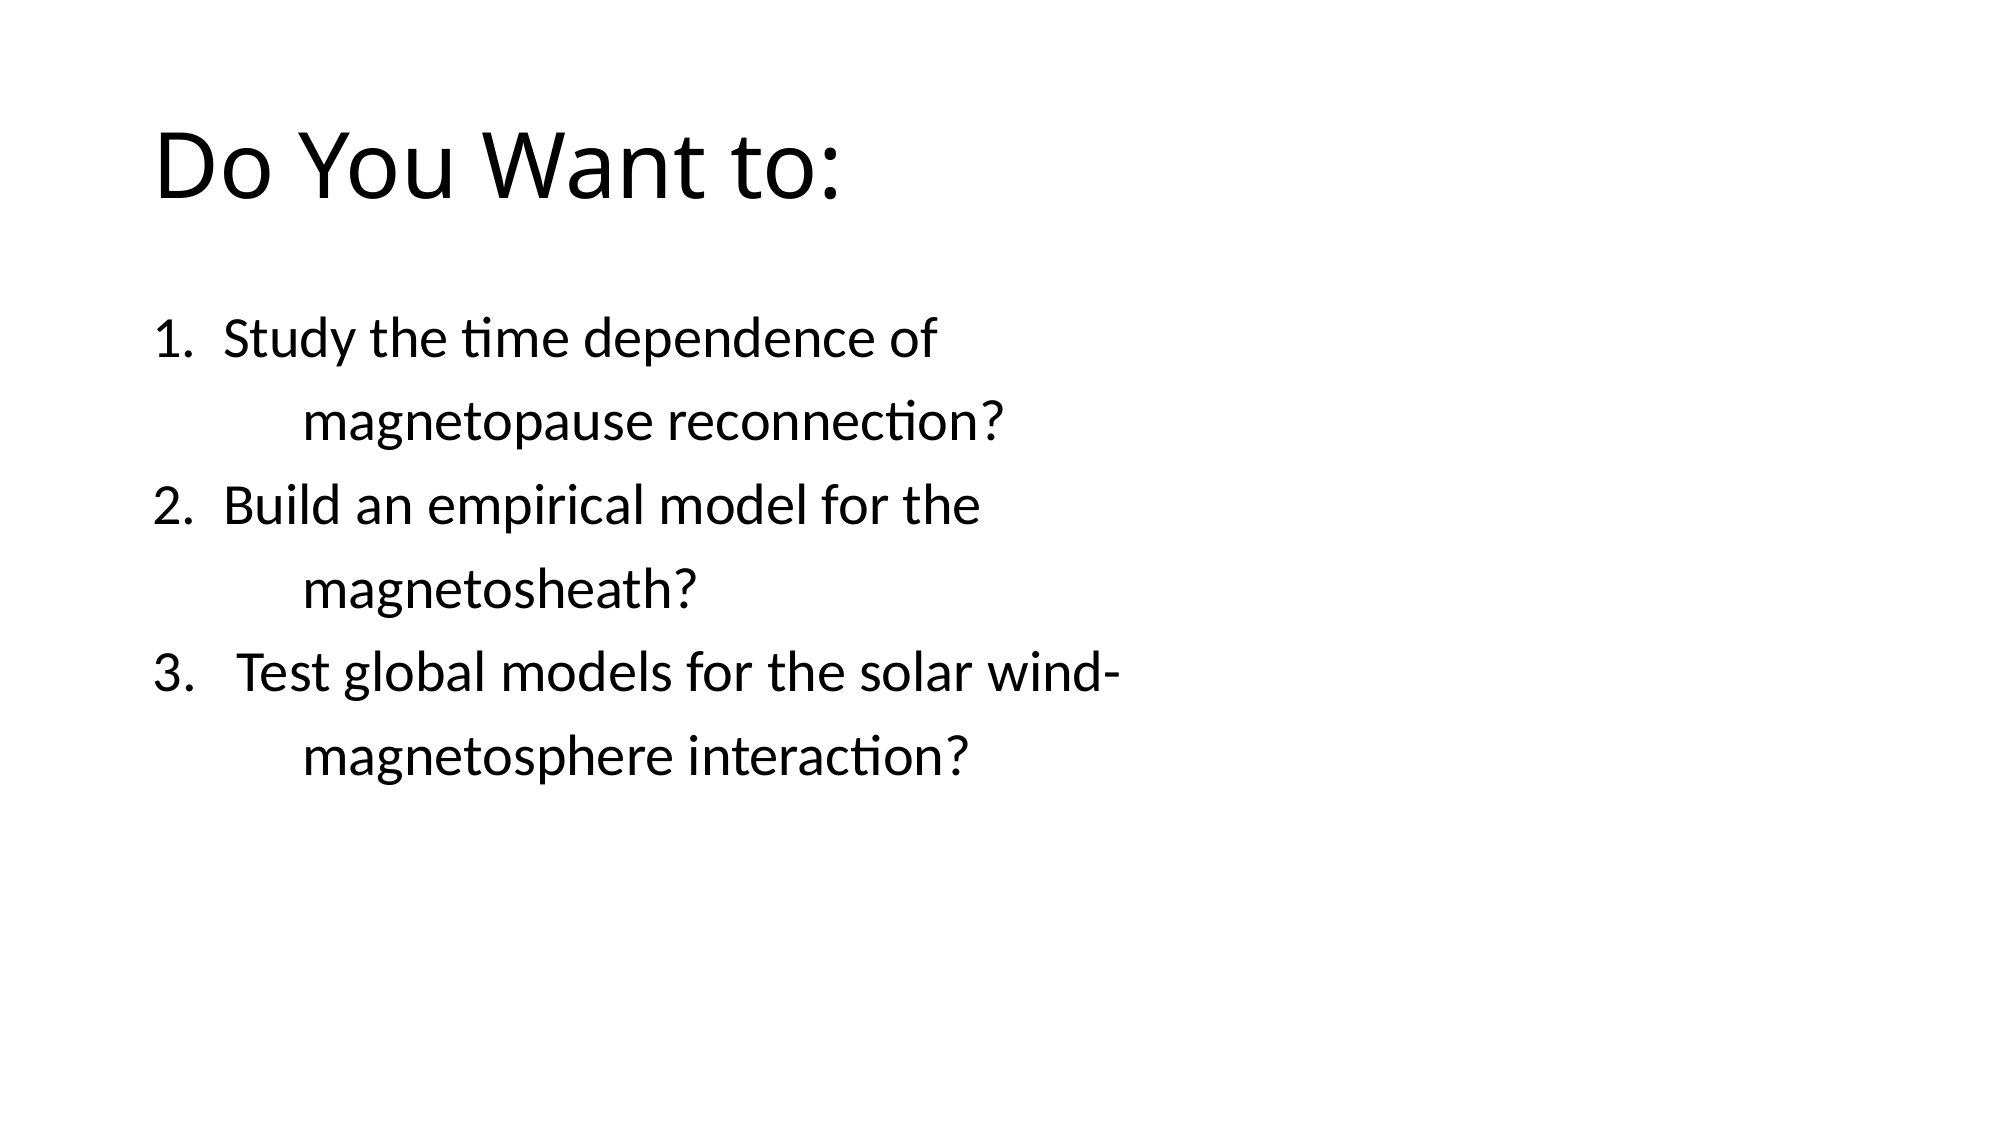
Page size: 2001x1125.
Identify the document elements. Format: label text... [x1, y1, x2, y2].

title Do You Want to: [137, 59, 1863, 278]
list 1. Study the time dependence of magnetopause reconnection? 2. Build an empirical model for the magnetosheath? Test global models for the solar wind- magnetosphere interaction? [137, 299, 1863, 1014]
